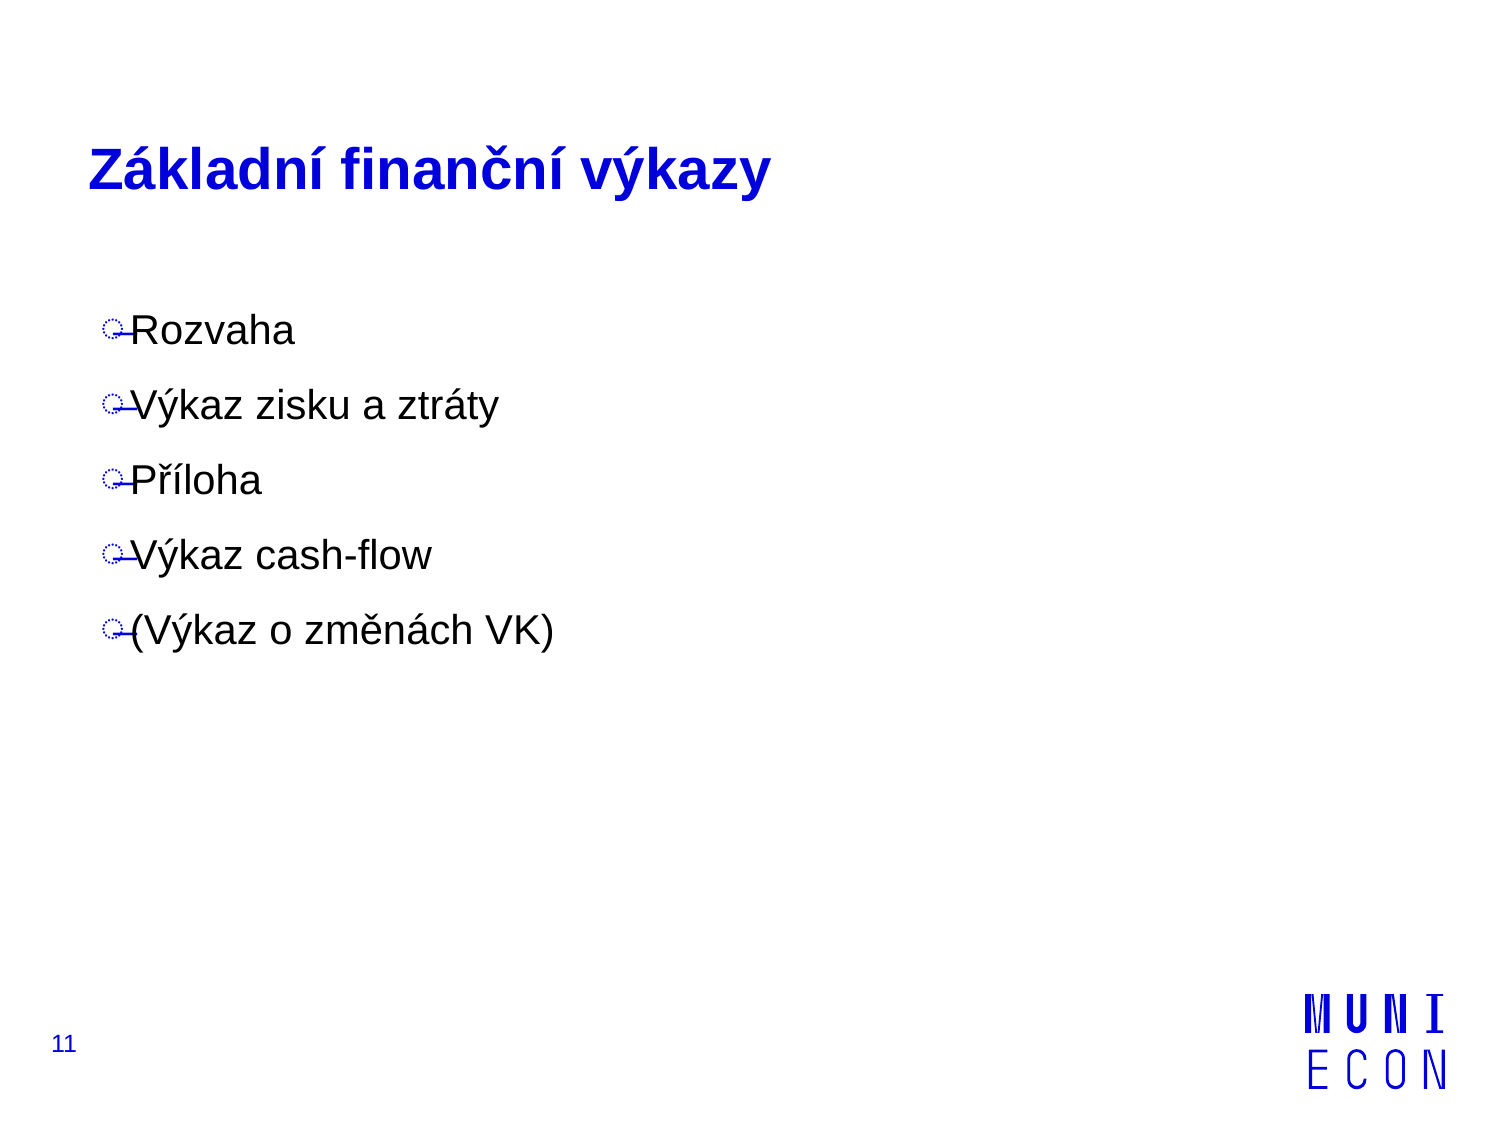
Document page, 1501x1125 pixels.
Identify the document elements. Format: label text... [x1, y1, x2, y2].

list Rozvaha Výkaz zisku a ztráty Příloha Výkaz cash-flow (Výkaz o změnách VK) [88, 277, 1412, 957]
slide_number 11 [50, 1021, 82, 1063]
title Základní finanční výkazy [88, 118, 1412, 193]
